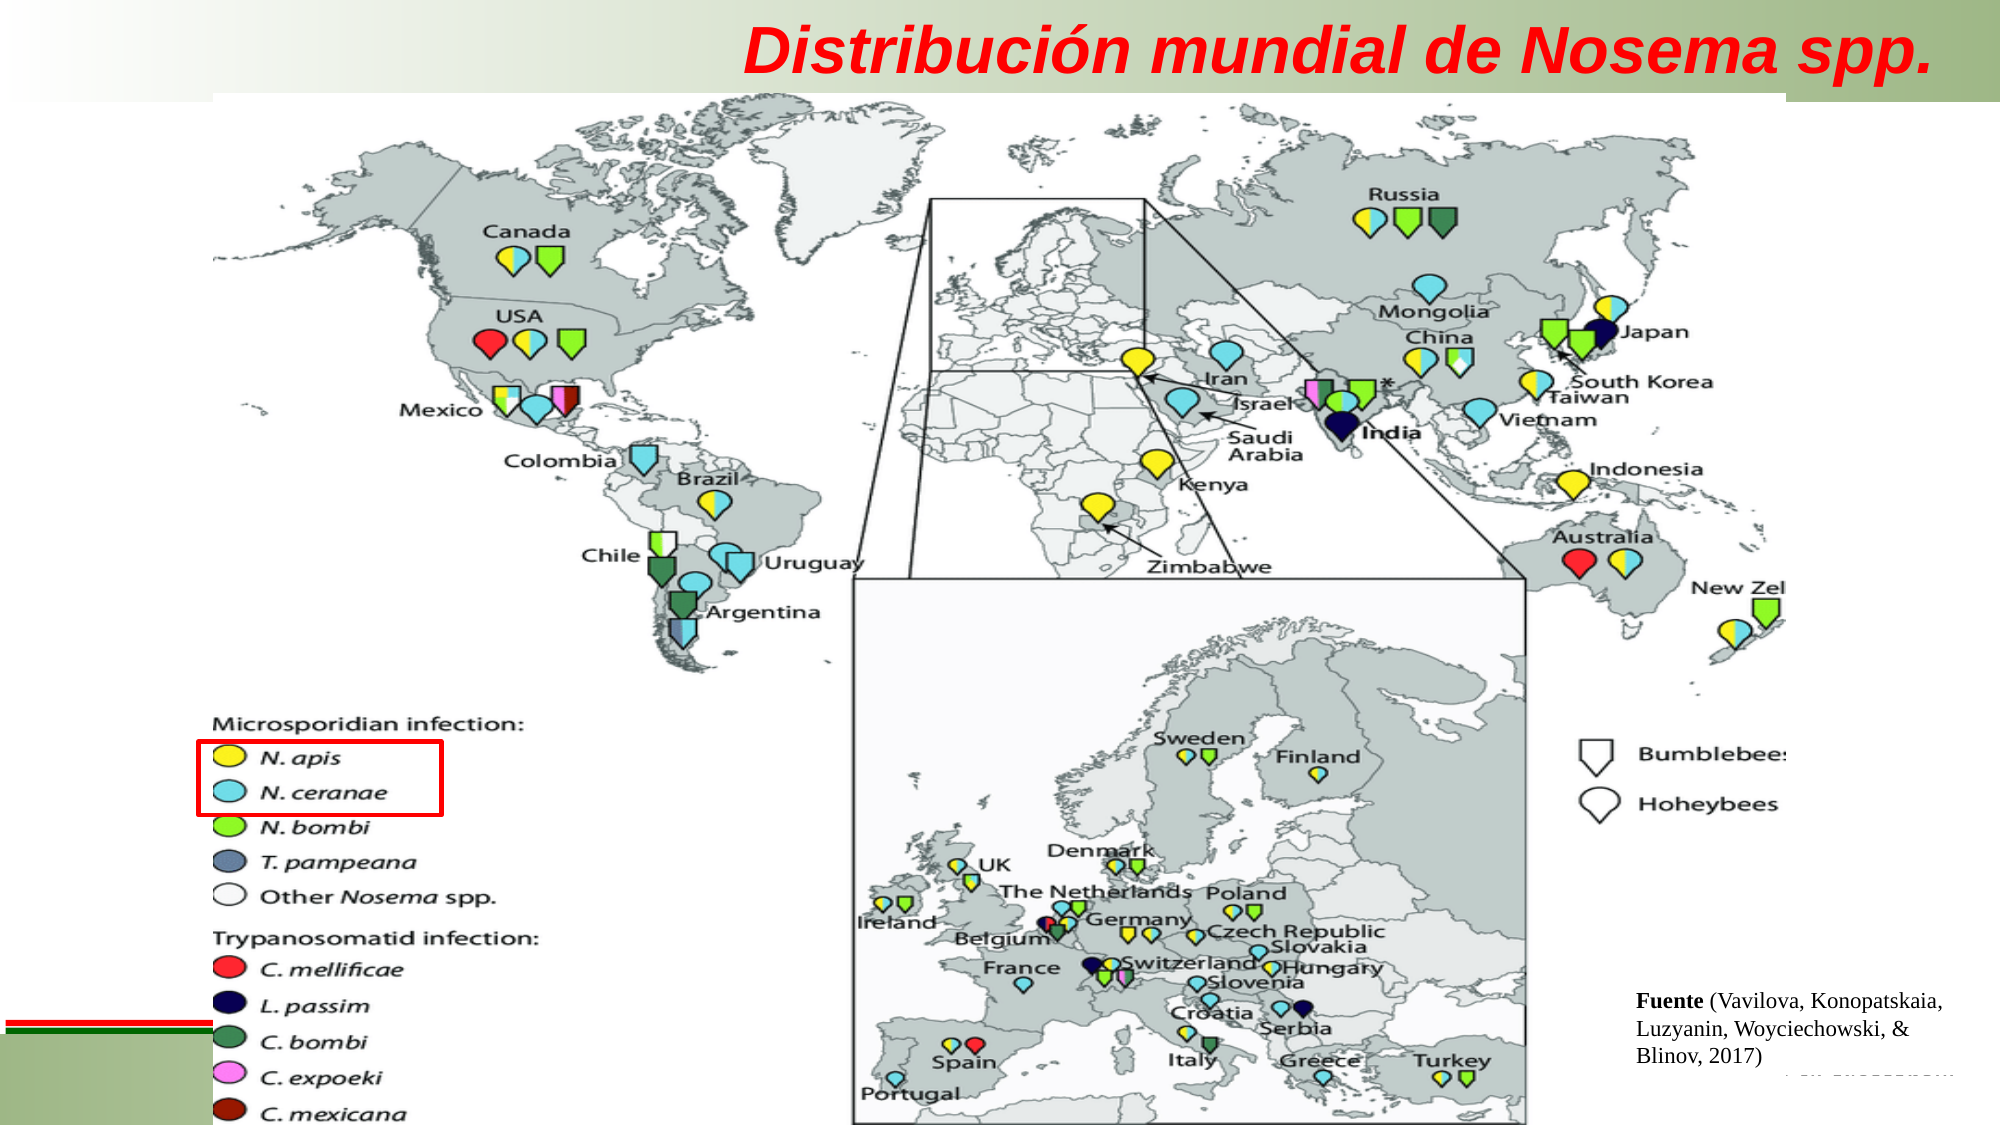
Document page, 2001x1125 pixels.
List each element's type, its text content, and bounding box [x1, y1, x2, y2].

text_box Fuente (Vavilova, Konopatskaia, Luzyanin, Woyciechowski, & Blinov, 2017) [1790, 976, 1981, 1077]
picture [213, 93, 1786, 1125]
title Distribución mundial de Nosema spp. [150, 0, 1951, 94]
text_box [196, 739, 207, 817]
